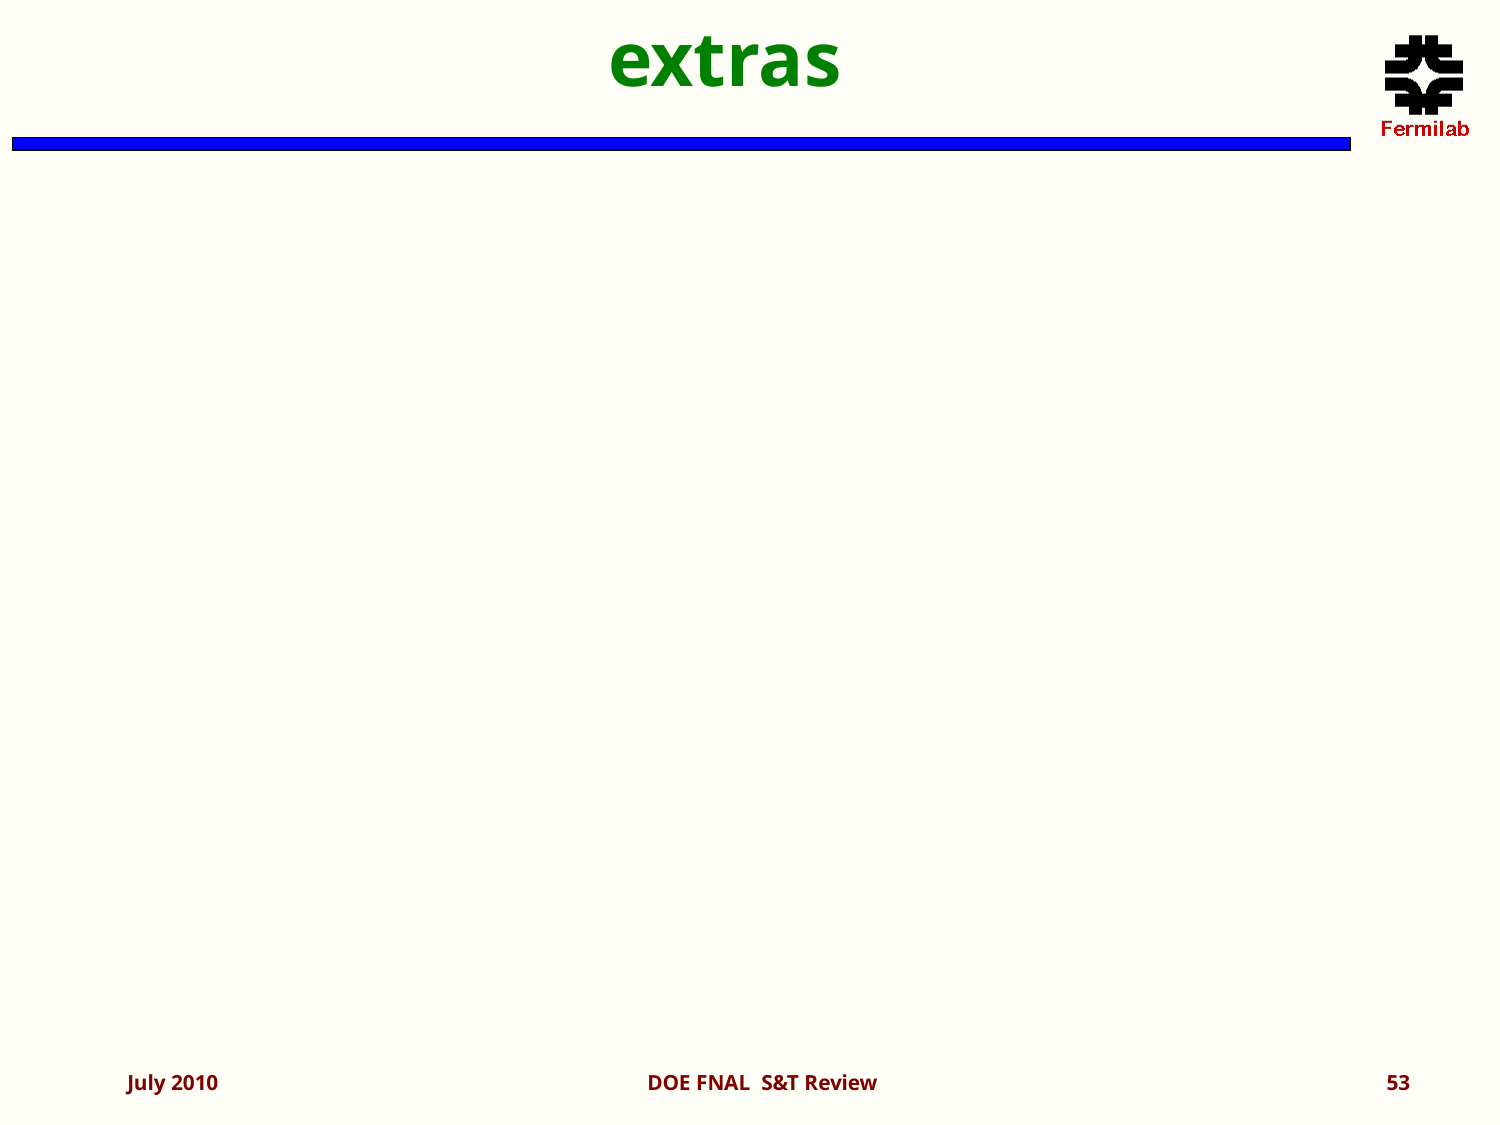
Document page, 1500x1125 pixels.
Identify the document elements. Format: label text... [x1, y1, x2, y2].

title extras [149, 0, 1301, 113]
picture [1350, 0, 1500, 149]
